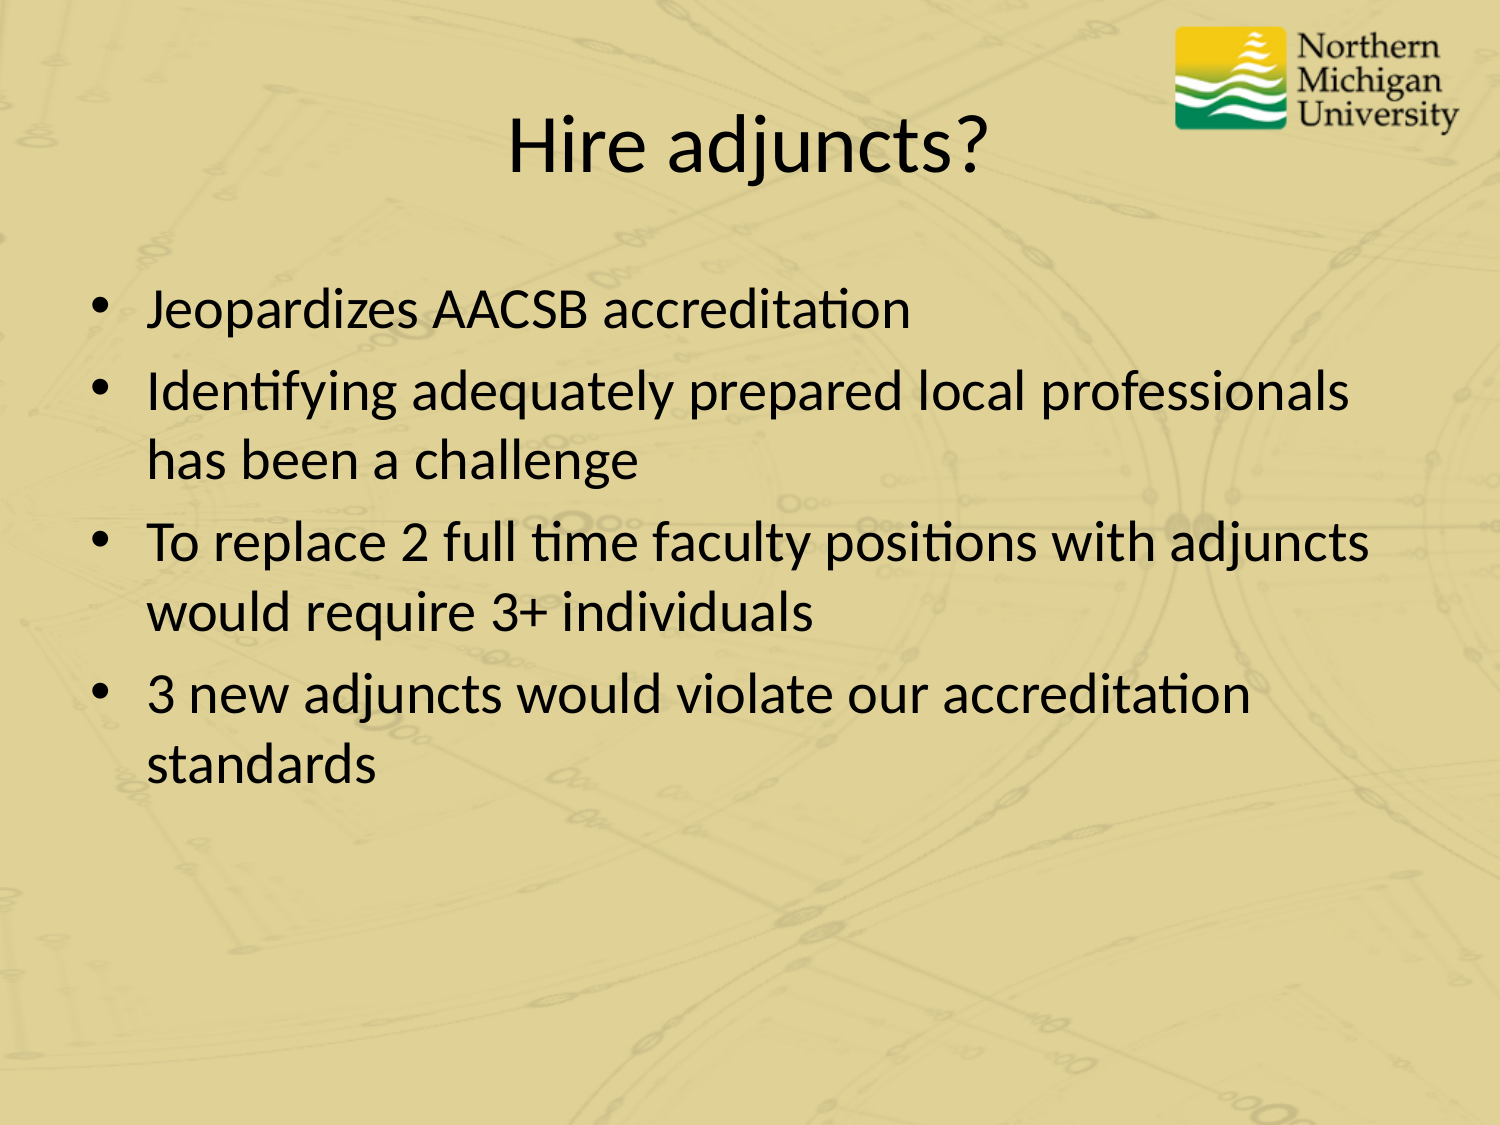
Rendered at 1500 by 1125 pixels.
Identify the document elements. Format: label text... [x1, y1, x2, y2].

title Hire adjuncts? [75, 45, 1425, 233]
list Jeopardizes AACSB accreditation Identifying adequately prepared local professionals has been a challenge To replace 2 full time faculty positions with adjuncts would require 3+ individuals 3 new adjuncts would violate our accreditation standards [75, 262, 1425, 1005]
picture [0, 0, 1500, 1125]
